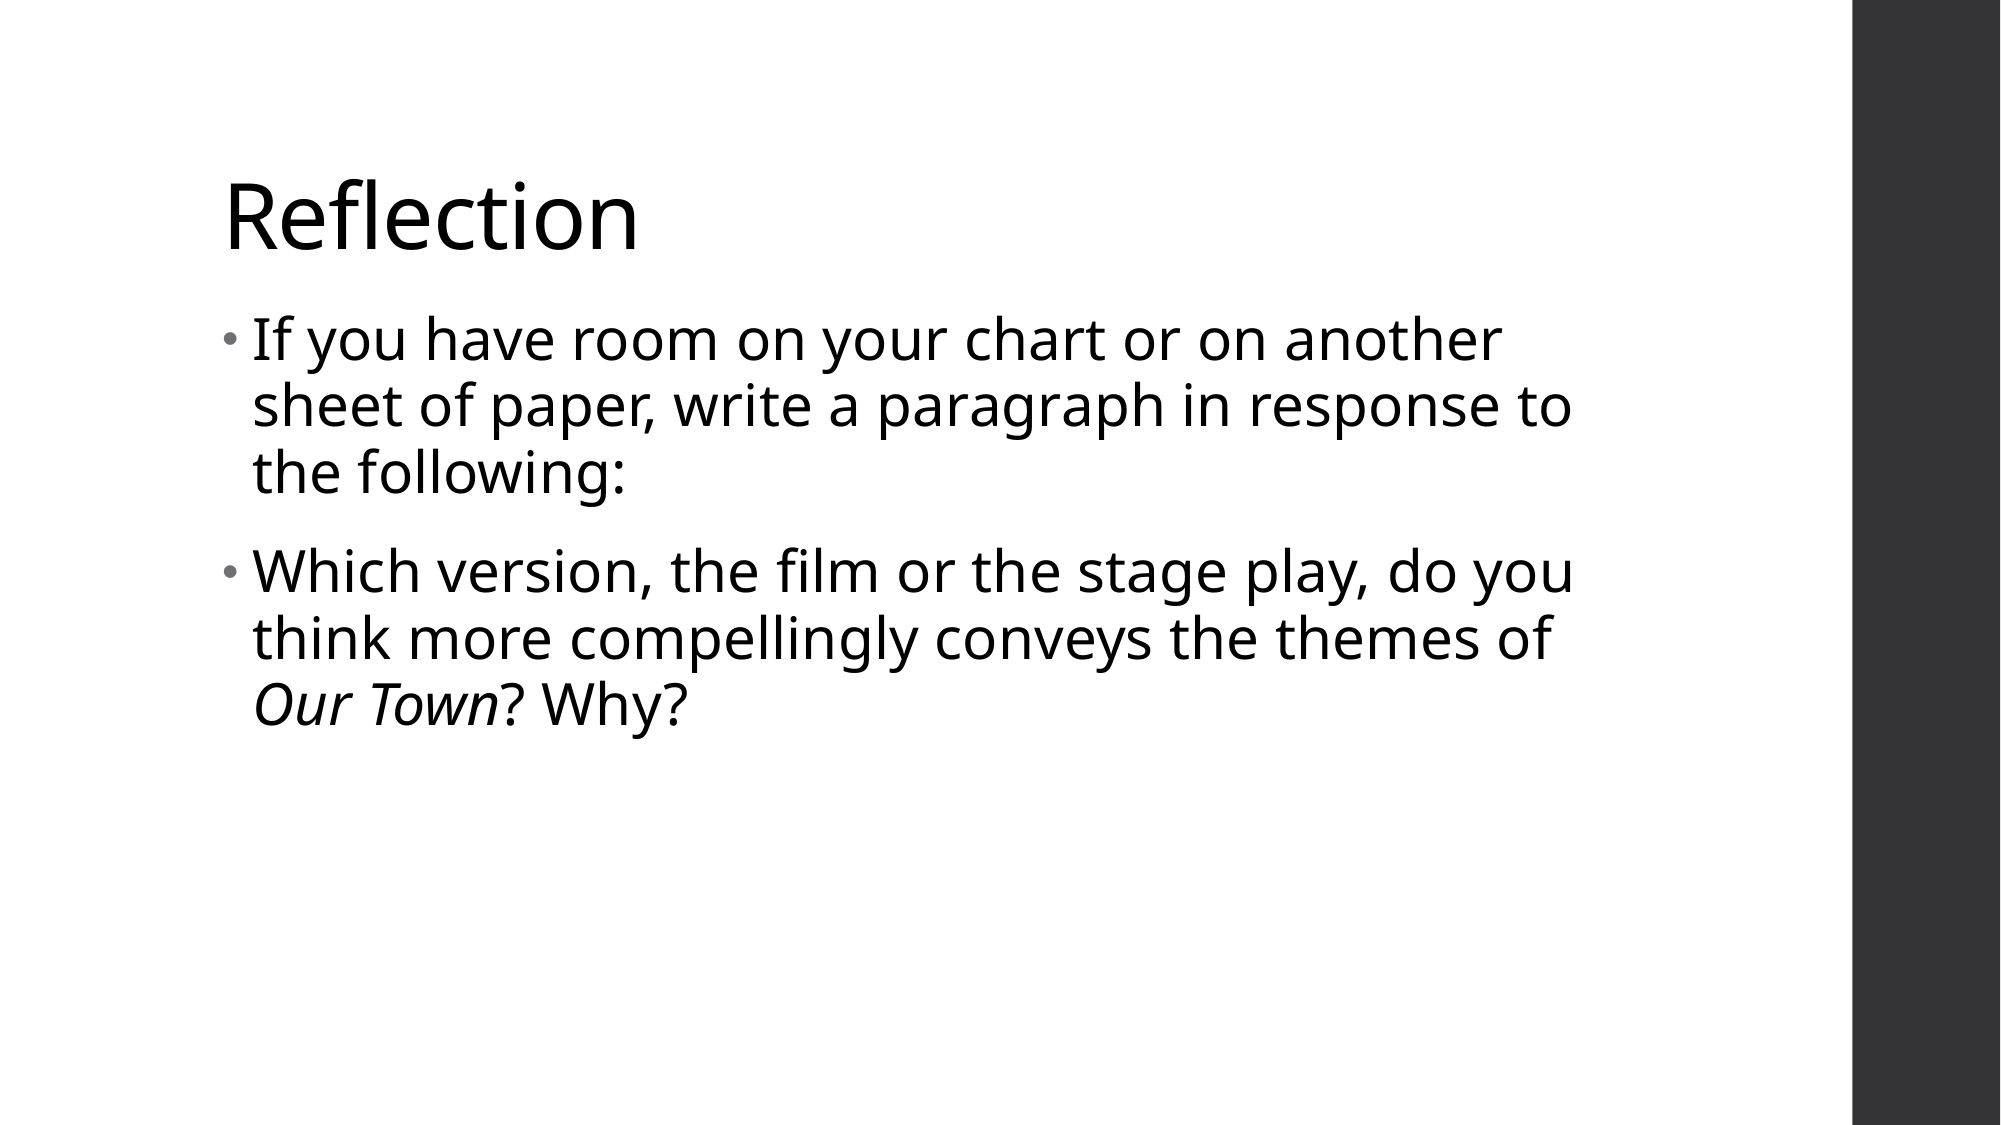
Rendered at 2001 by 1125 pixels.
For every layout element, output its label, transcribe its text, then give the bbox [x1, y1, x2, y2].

list If you have room on your chart or on another sheet of paper, write a paragraph in response to the following: Which version, the film or the stage play, do you think more compellingly conveys the themes of Our Town? Why? [206, 299, 1617, 1014]
title Reflection [206, 60, 1797, 278]
